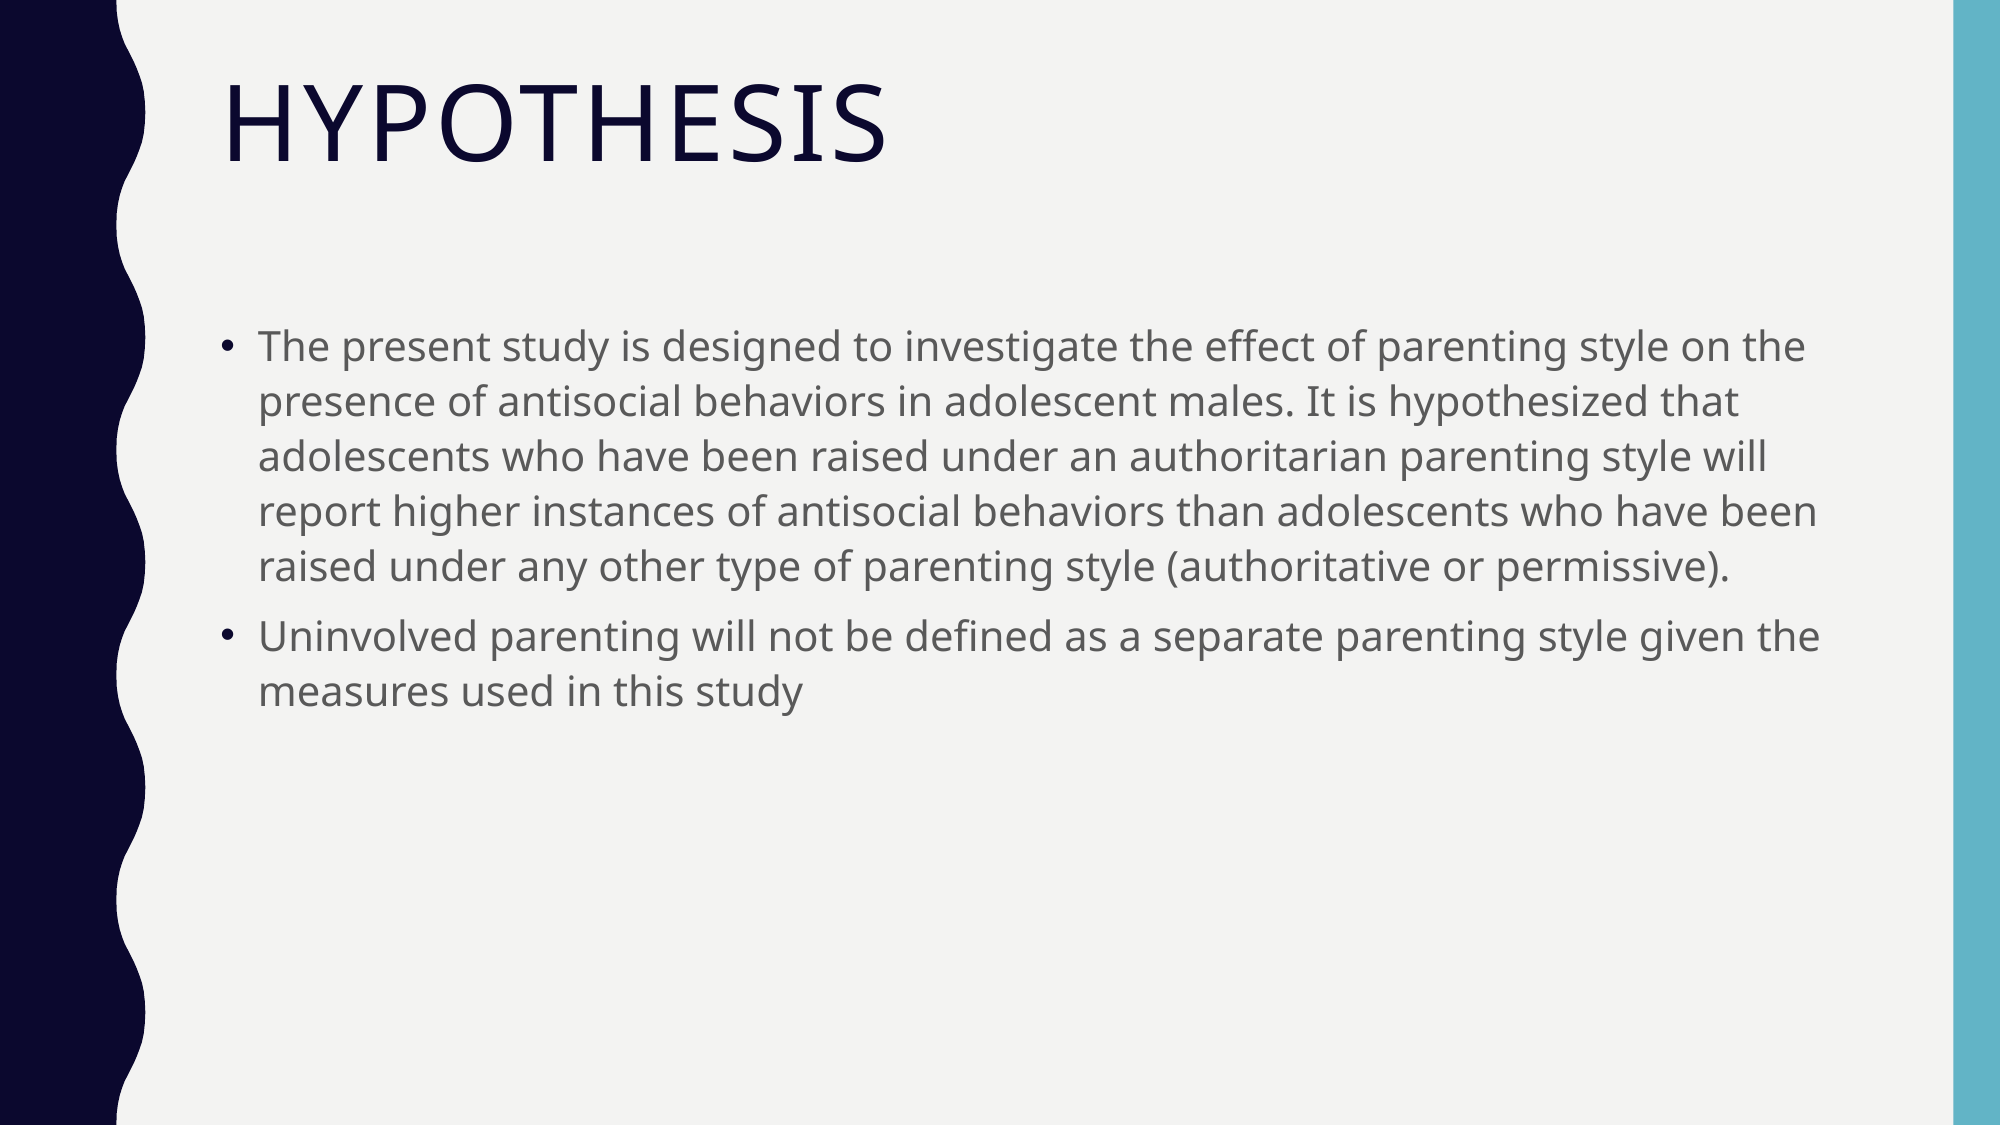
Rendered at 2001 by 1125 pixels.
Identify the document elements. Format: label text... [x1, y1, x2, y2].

title hypothesis [205, 62, 1875, 307]
list The present study is designed to investigate the effect of parenting style on the presence of antisocial behaviors in adolescent males. It is hypothesized that adolescents who have been raised under an authoritarian parenting style will report higher instances of antisocial behaviors than adolescents who have been raised under any other type of parenting style (authoritative or permissive). Uninvolved parenting will not be defined as a separate parenting style given the measures used in this study [205, 307, 1875, 965]
